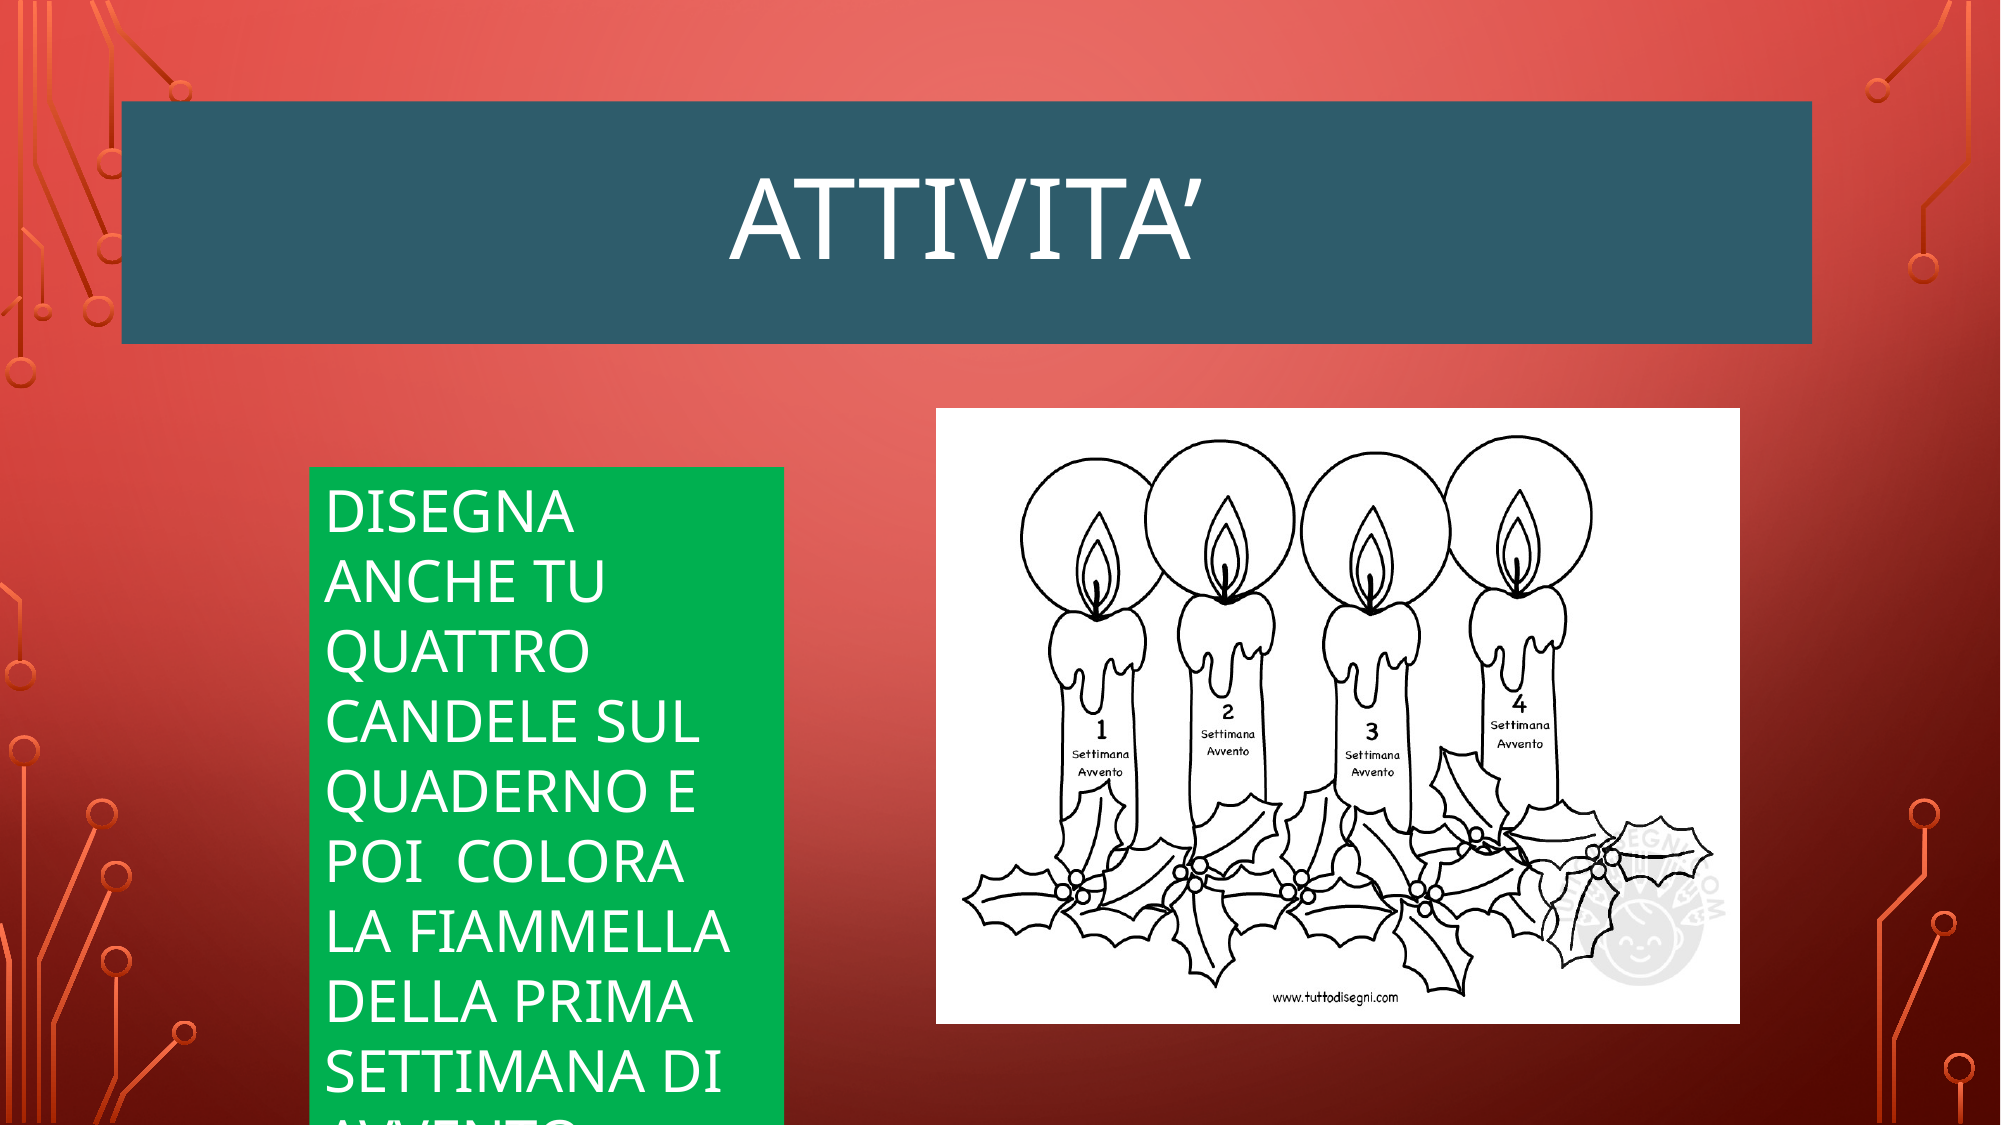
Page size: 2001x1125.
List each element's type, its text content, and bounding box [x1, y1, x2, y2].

title ATTIVITA’ [121, 101, 1813, 344]
text_box DISEGNA ANCHE TU QUATTRO CANDELE SUL QUADERNO E POI COLORA LA FIAMMELLA DELLA PRIMA SETTIMANA DI AVVENTO. [309, 467, 785, 1125]
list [935, 408, 1740, 1024]
